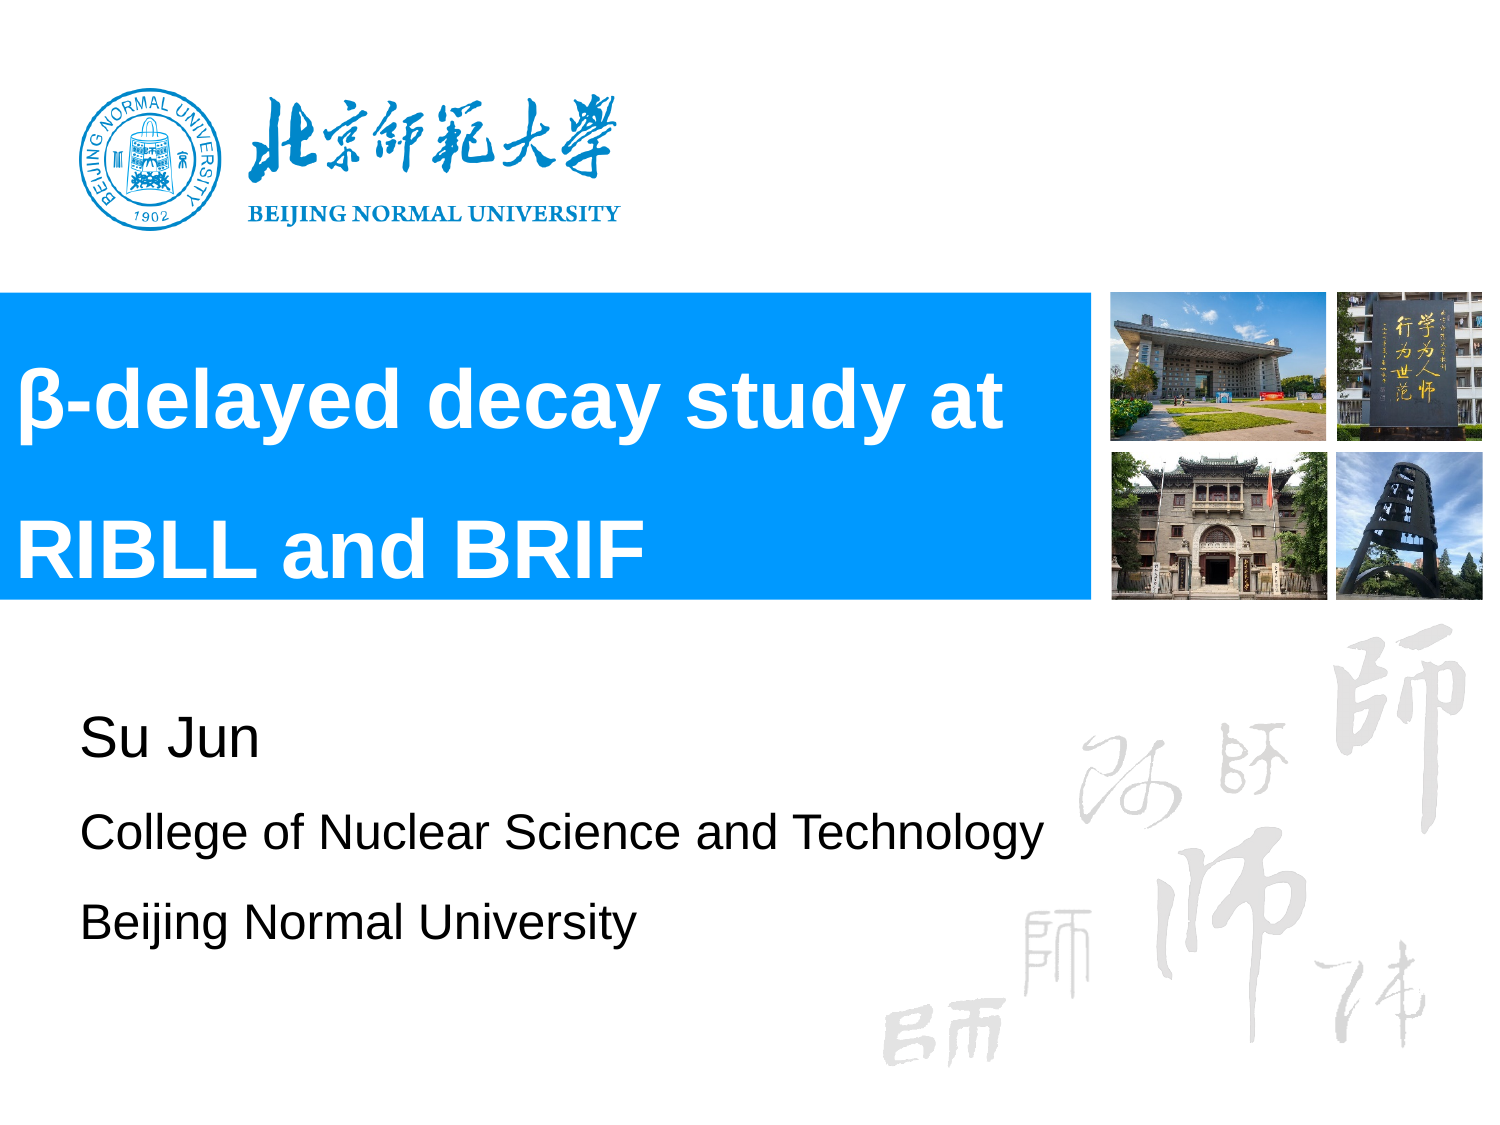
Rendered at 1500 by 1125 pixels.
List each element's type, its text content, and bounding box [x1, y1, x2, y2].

picture [1110, 292, 1327, 441]
picture [1337, 292, 1482, 441]
picture [1111, 452, 1328, 600]
picture [1336, 452, 1483, 600]
title β-delayed decay study at RIBLL and BRIF [0, 316, 1092, 575]
text_box Su Jun College of Nuclear Science and Technology Beijing Normal University [64, 656, 1495, 957]
picture [37, 67, 643, 245]
